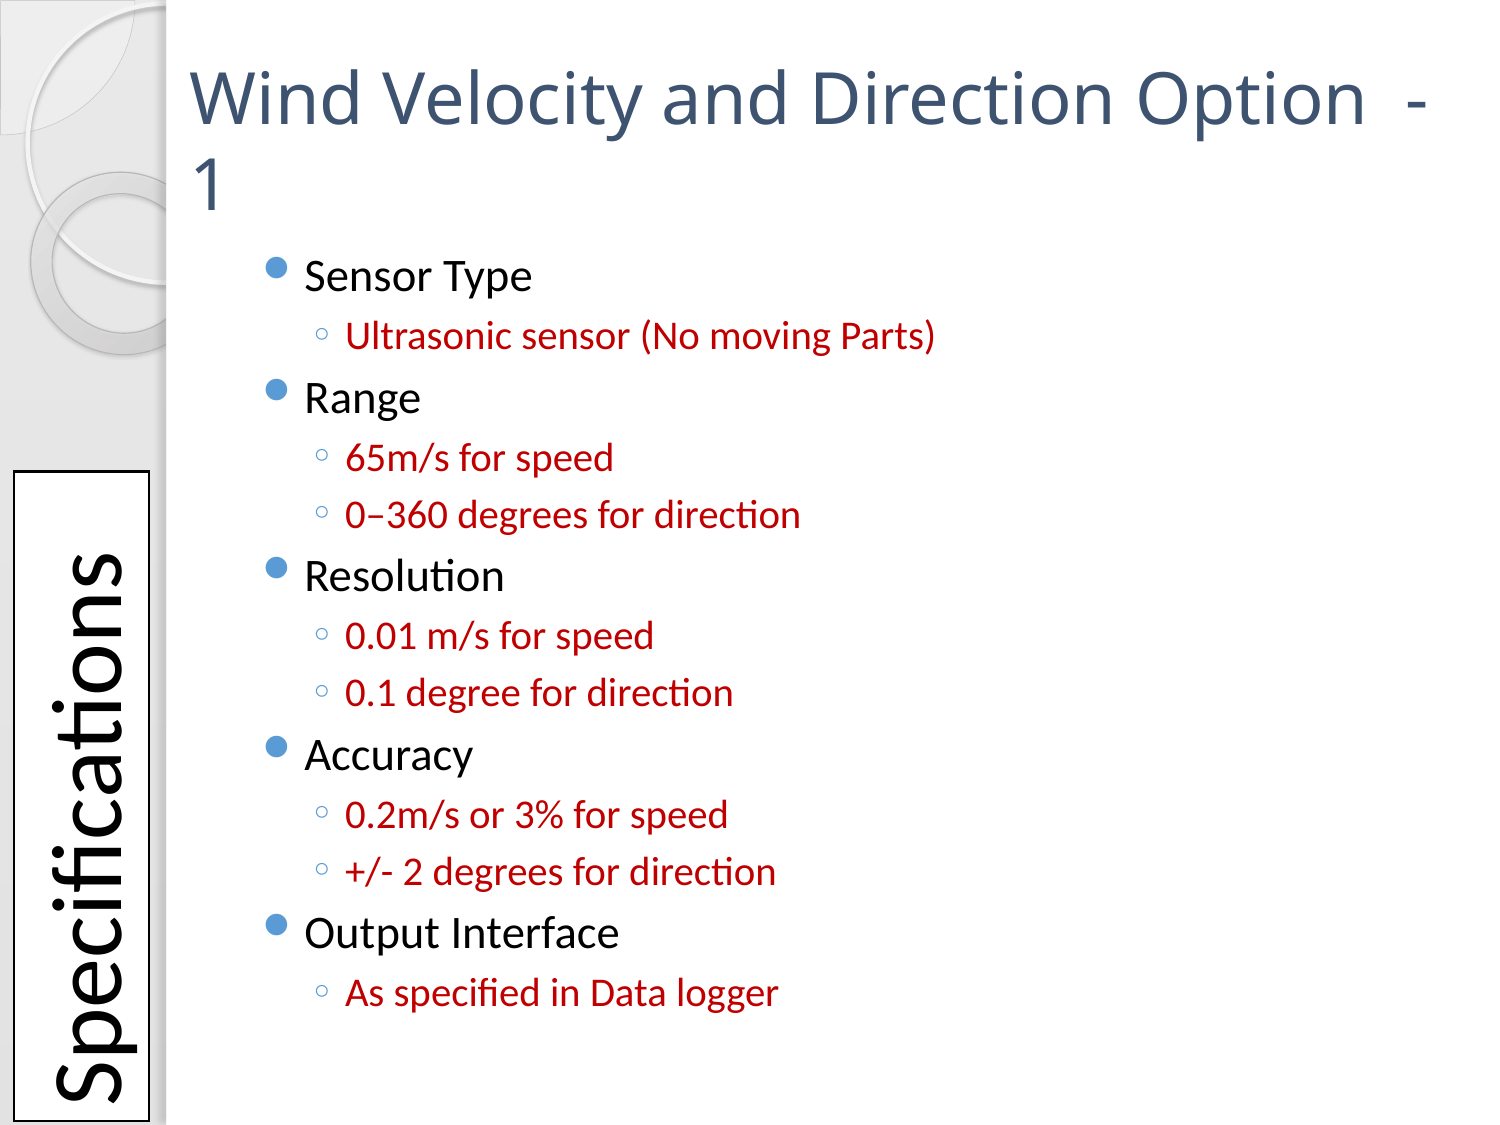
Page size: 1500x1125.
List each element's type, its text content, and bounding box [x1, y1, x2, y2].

title Wind Velocity and Direction Option - 1 [174, 45, 1500, 233]
list Sensor Type Ultrasonic sensor (No moving Parts) Range 65m/s for speed 0–360 degrees for direction Resolution 0.01 m/s for speed 0.1 degree for direction Accuracy 0.2m/s or 3% for speed +/- 2 degrees for direction Output Interface As specified in Data logger [235, 237, 1466, 1025]
text_box Specifications [13, 470, 150, 1122]
